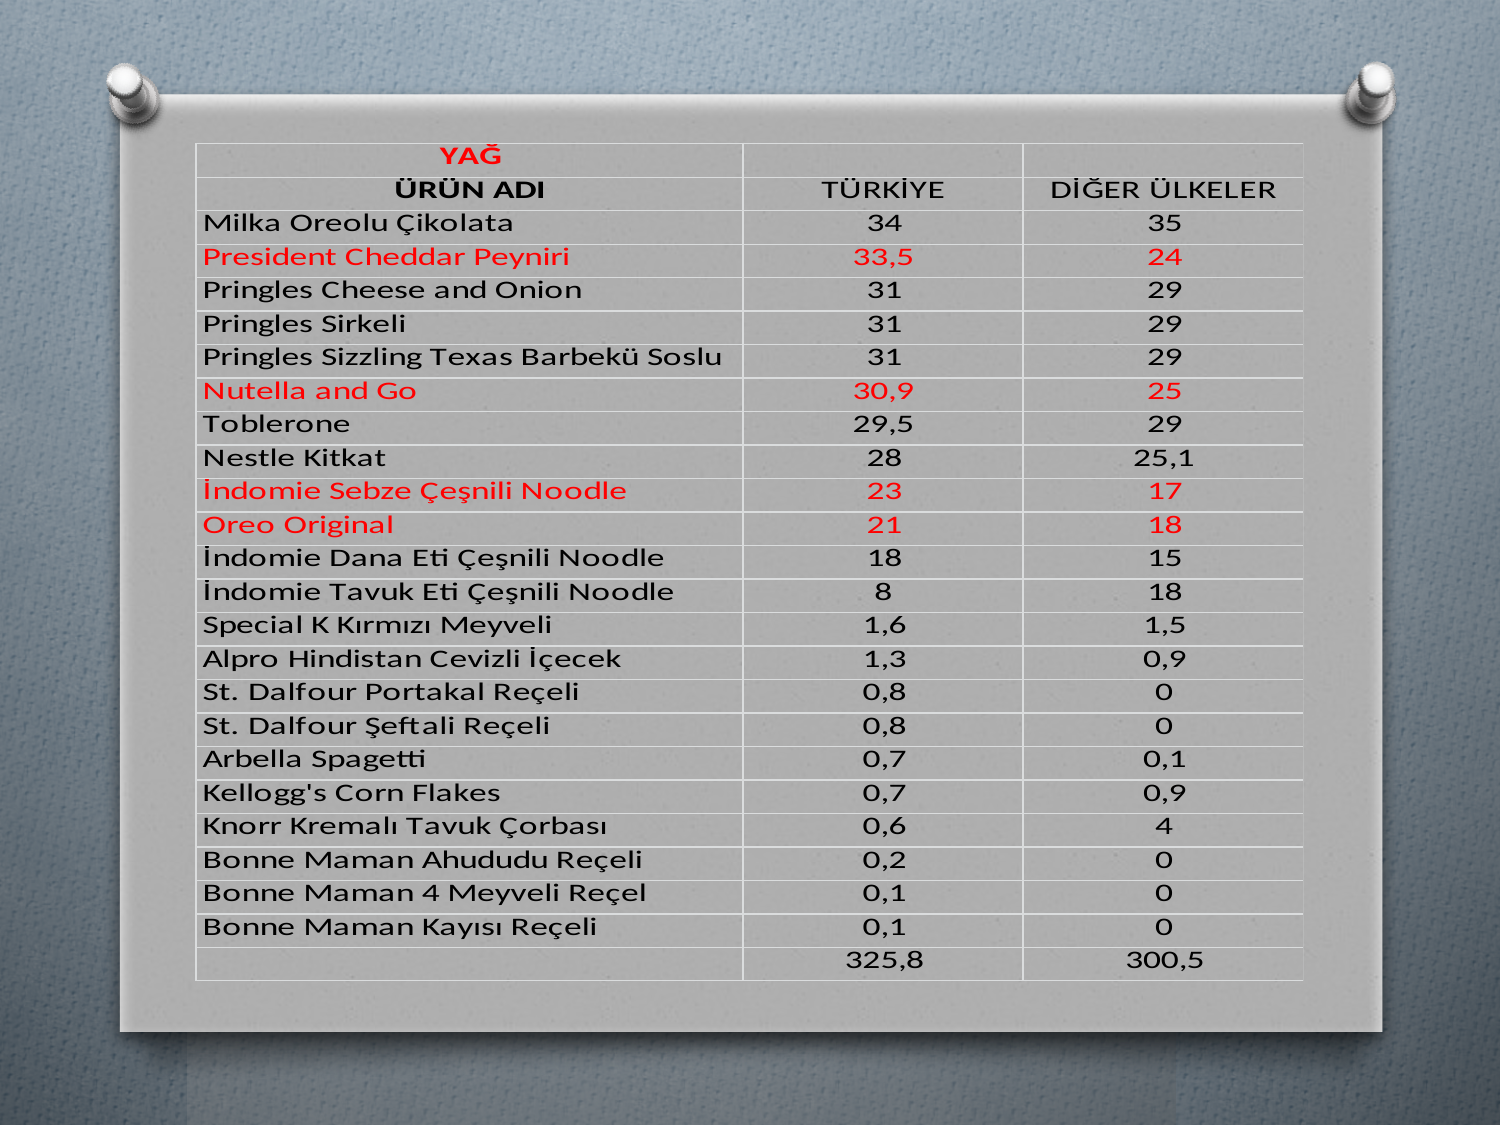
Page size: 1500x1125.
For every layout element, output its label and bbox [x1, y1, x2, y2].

picture [194, 142, 1306, 982]
picture [75, 29, 198, 153]
picture [1317, 35, 1439, 156]
